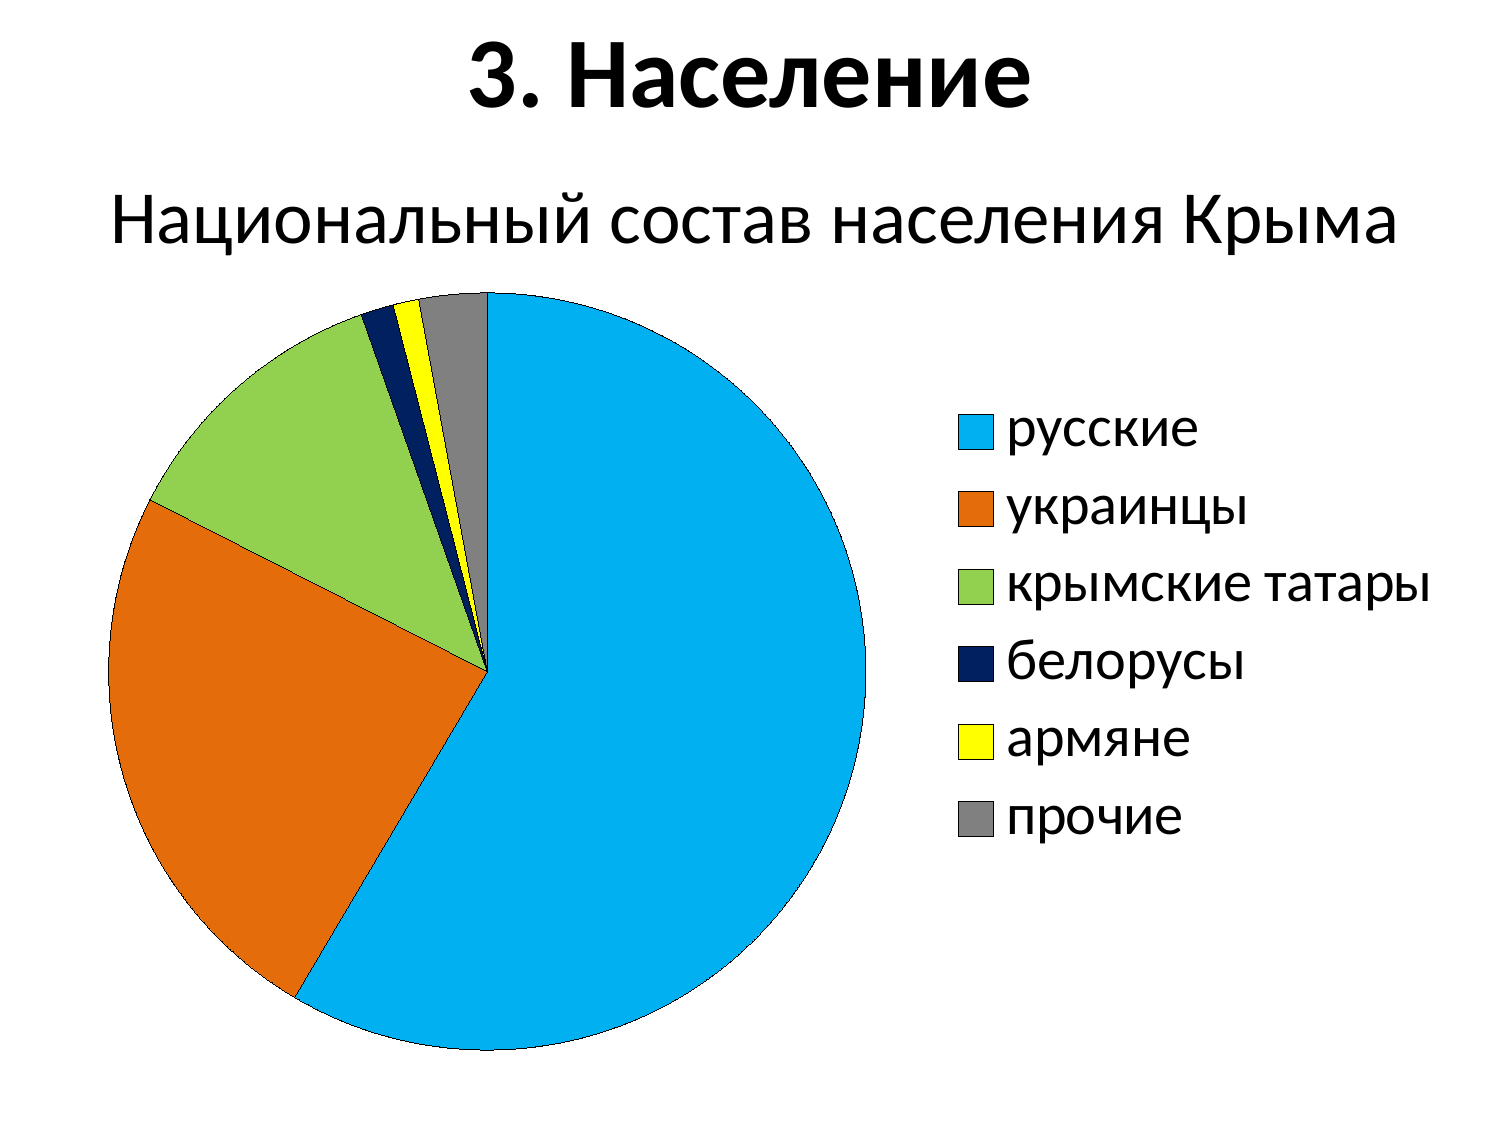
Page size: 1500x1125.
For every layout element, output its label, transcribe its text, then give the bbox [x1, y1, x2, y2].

text_box Национальный состав населения Крыма [95, 160, 1416, 266]
text_box 3. Население [20, 20, 1483, 118]
chart [0, 276, 1500, 1067]
